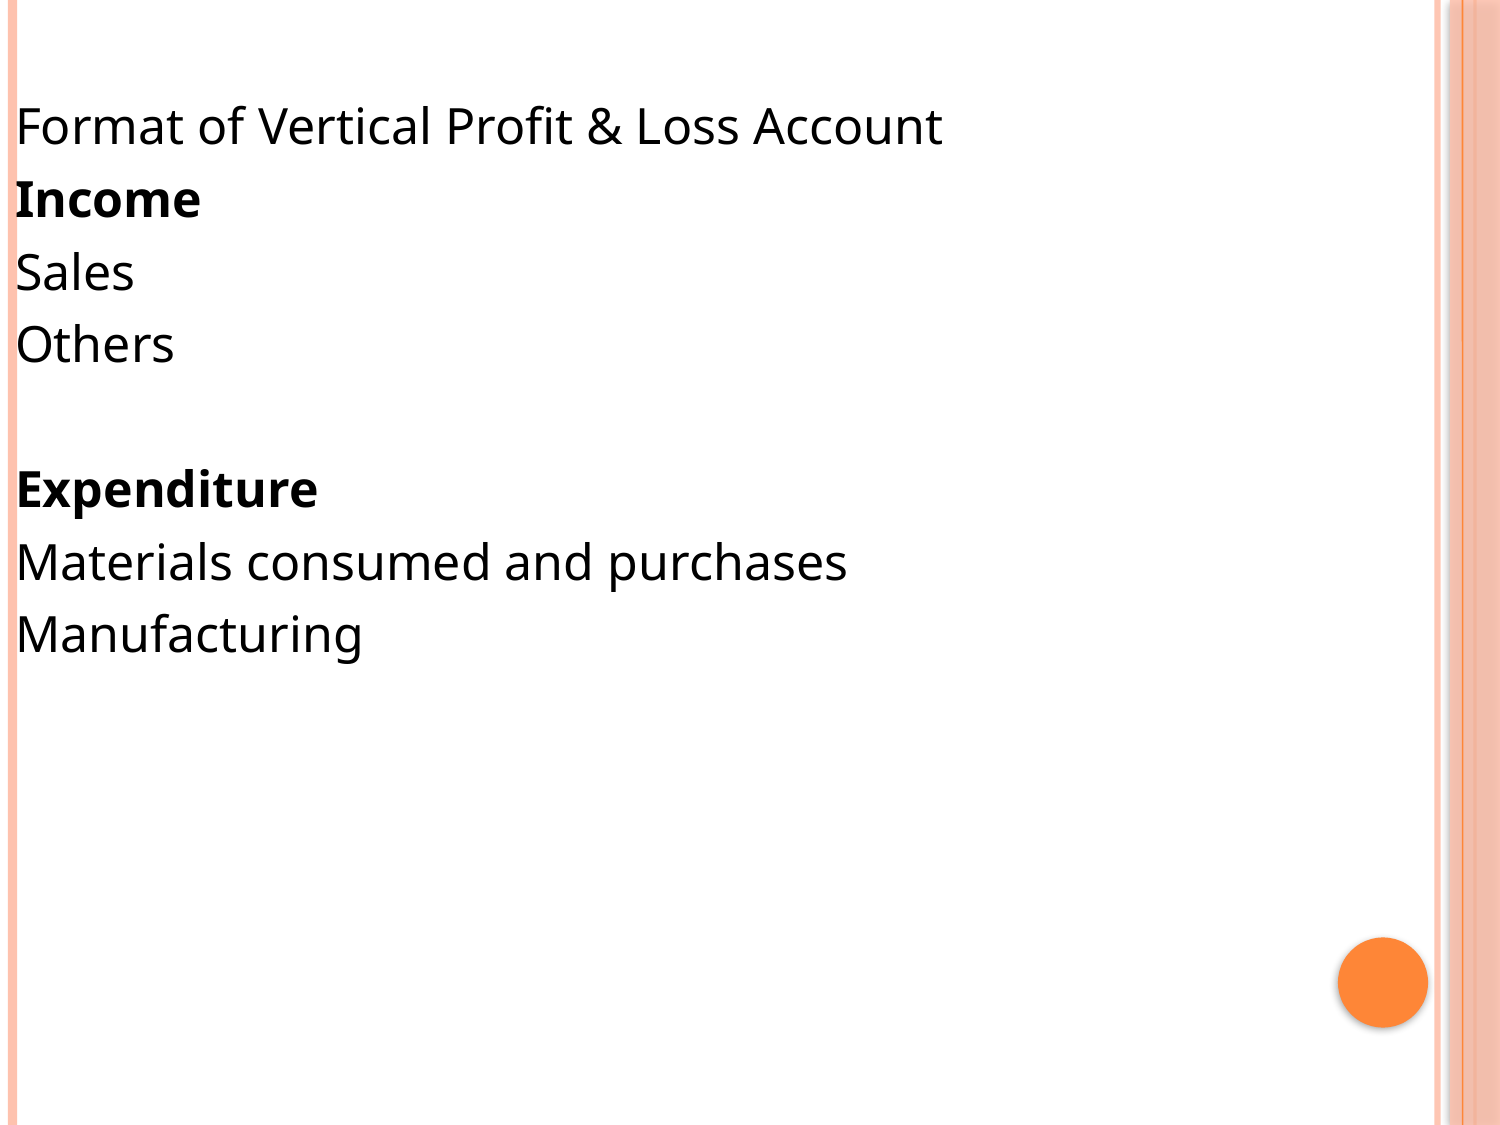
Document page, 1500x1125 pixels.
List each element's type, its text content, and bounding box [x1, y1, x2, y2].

list Format of Vertical Profit & Loss Account Income Sales Others Expenditure Materials consumed and purchases Manufacturing [0, 87, 1500, 1125]
